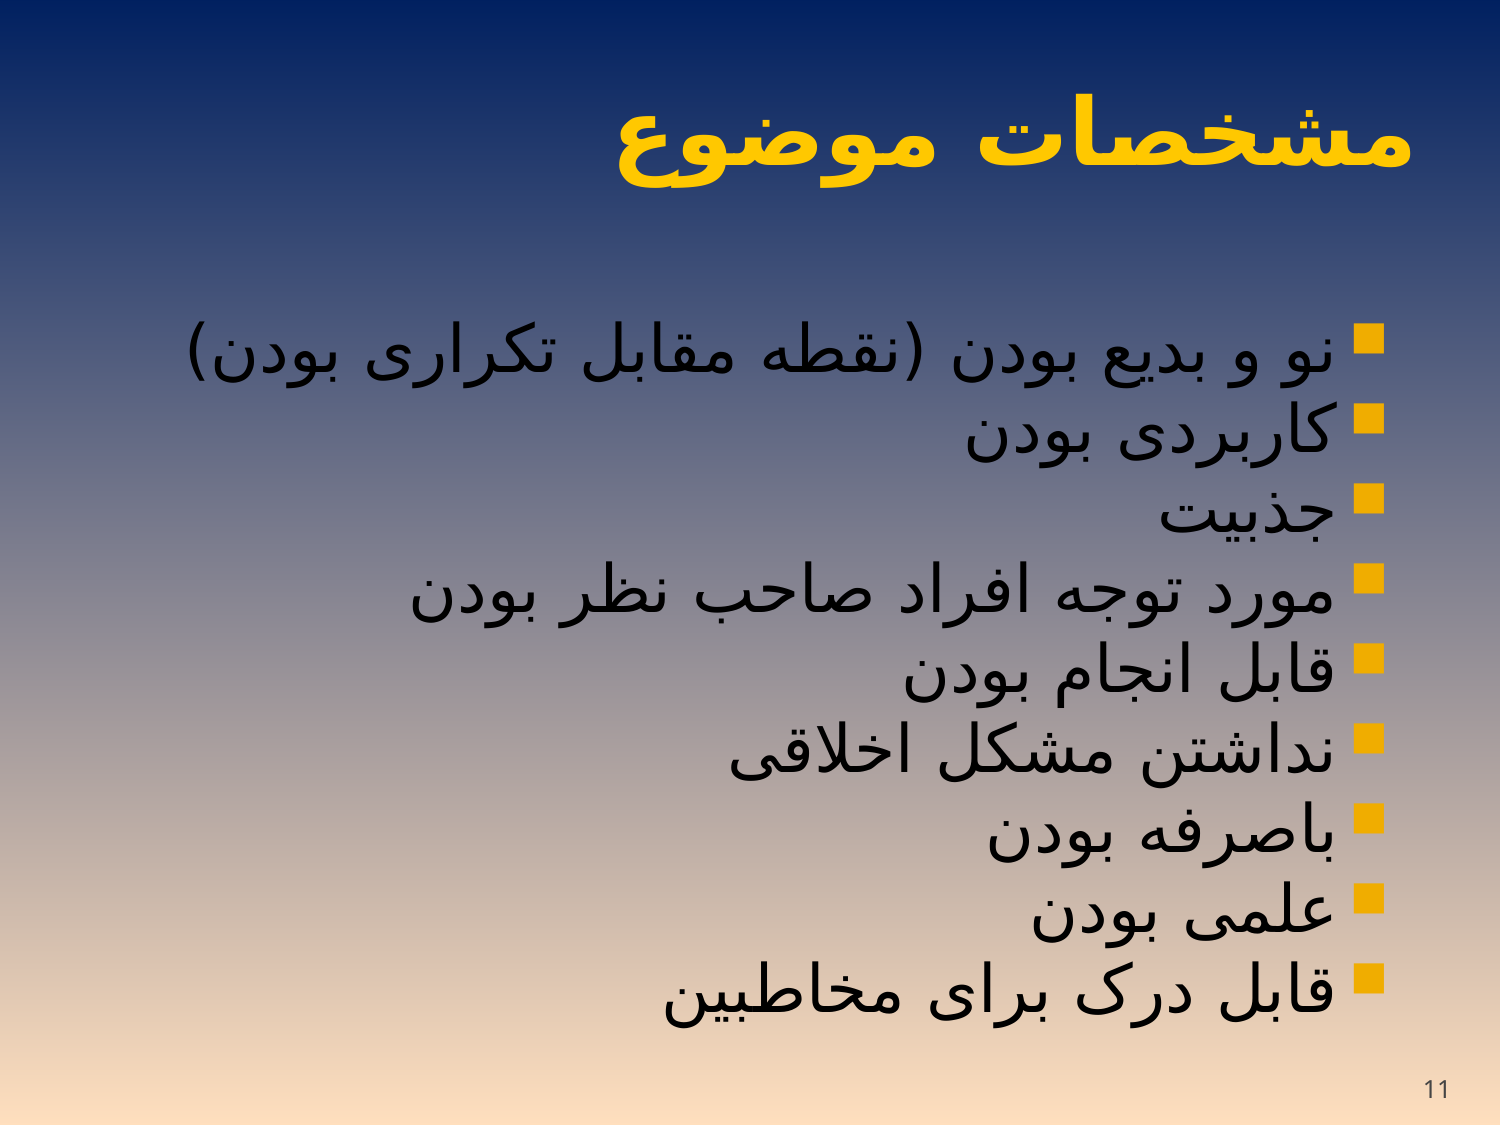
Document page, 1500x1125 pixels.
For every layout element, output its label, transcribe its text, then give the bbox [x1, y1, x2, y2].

list نو و بدیع بودن (نقطه مقابل تکراری بودن) کاربردی بودن جذبیت مورد توجه افراد صاحب نظر بودن قابل انجام بودن نداشتن مشکل اخلاقی باصرفه بودن علمی بودن قابل درک برای مخاطبین [74, 290, 1426, 1051]
title مشخصات موضوع [75, 25, 1425, 231]
slide_number 11 [1345, 1062, 1467, 1108]
